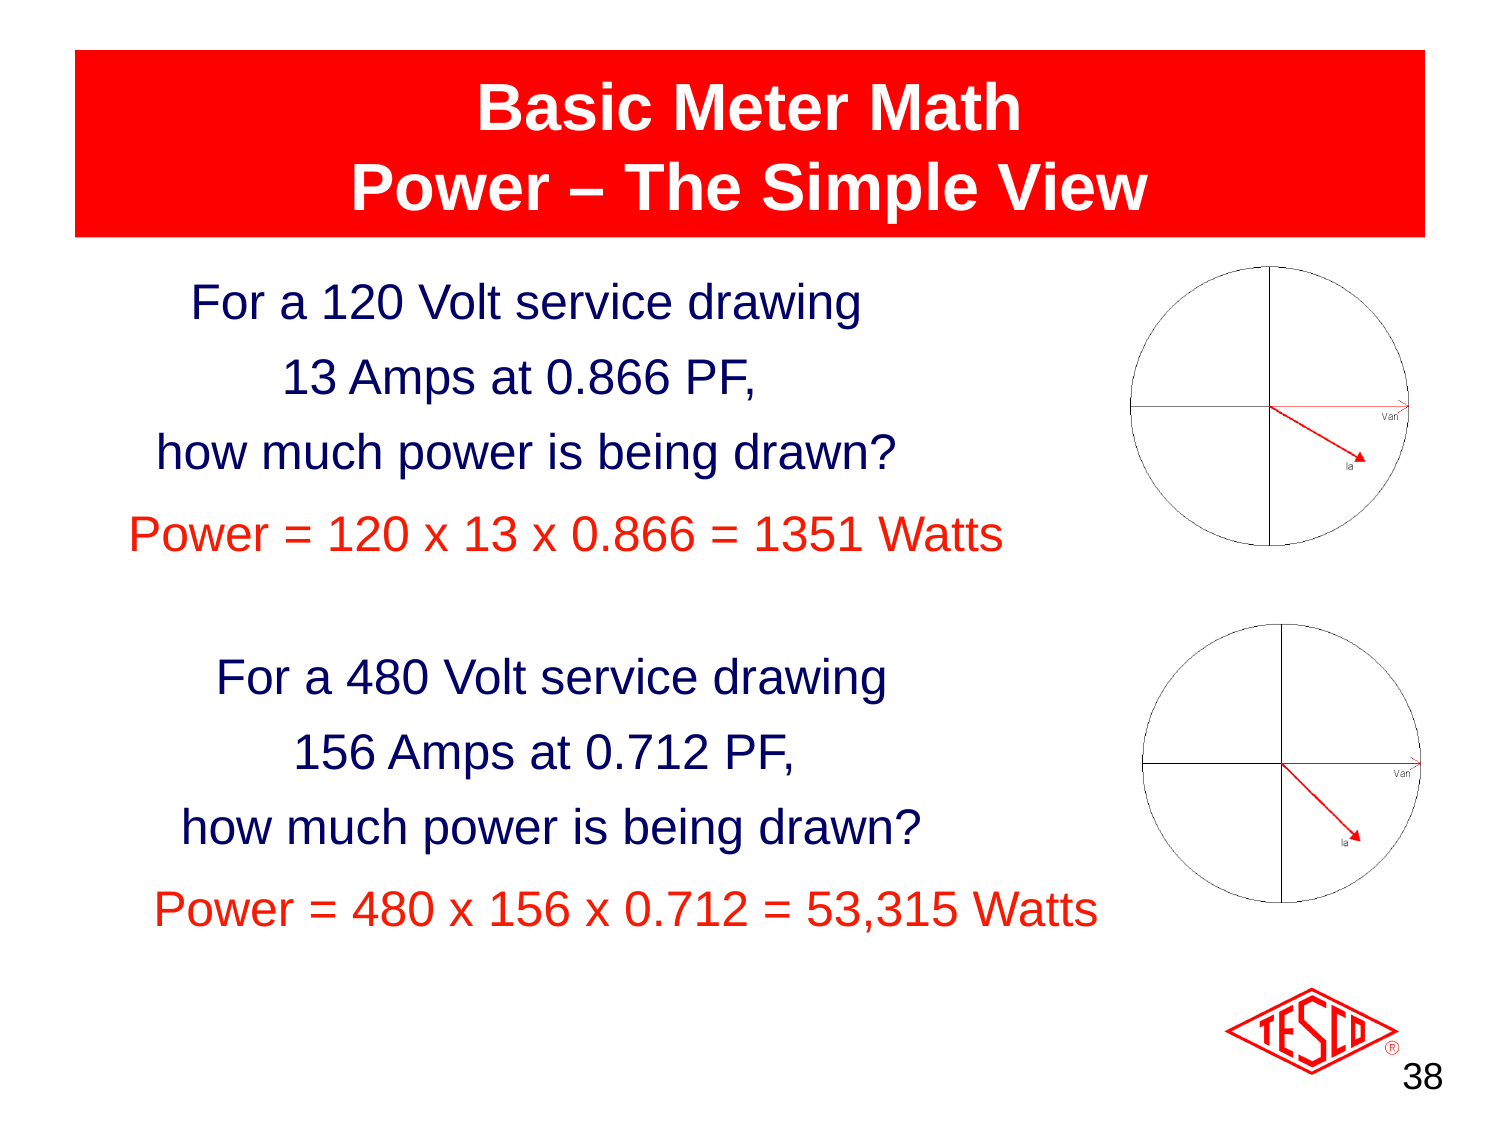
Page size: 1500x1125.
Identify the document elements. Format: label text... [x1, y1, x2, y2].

text_box For a 480 Volt service drawing 156 Amps at 0.712 PF, how much power is being drawn? [166, 637, 938, 863]
picture [1224, 987, 1400, 1075]
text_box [1124, 262, 1413, 550]
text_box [1137, 618, 1425, 907]
title Basic Meter Math Power – The Simple View [75, 50, 1425, 238]
text_box Power = 480 x 156 x 0.712 = 53,315 Watts [138, 868, 1115, 944]
text_box Power = 120 x 13 x 0.866 = 1351 Watts [113, 493, 1020, 569]
text_box For a 120 Volt service drawing 13 Amps at 0.866 PF, how much power is being drawn? [140, 262, 913, 488]
